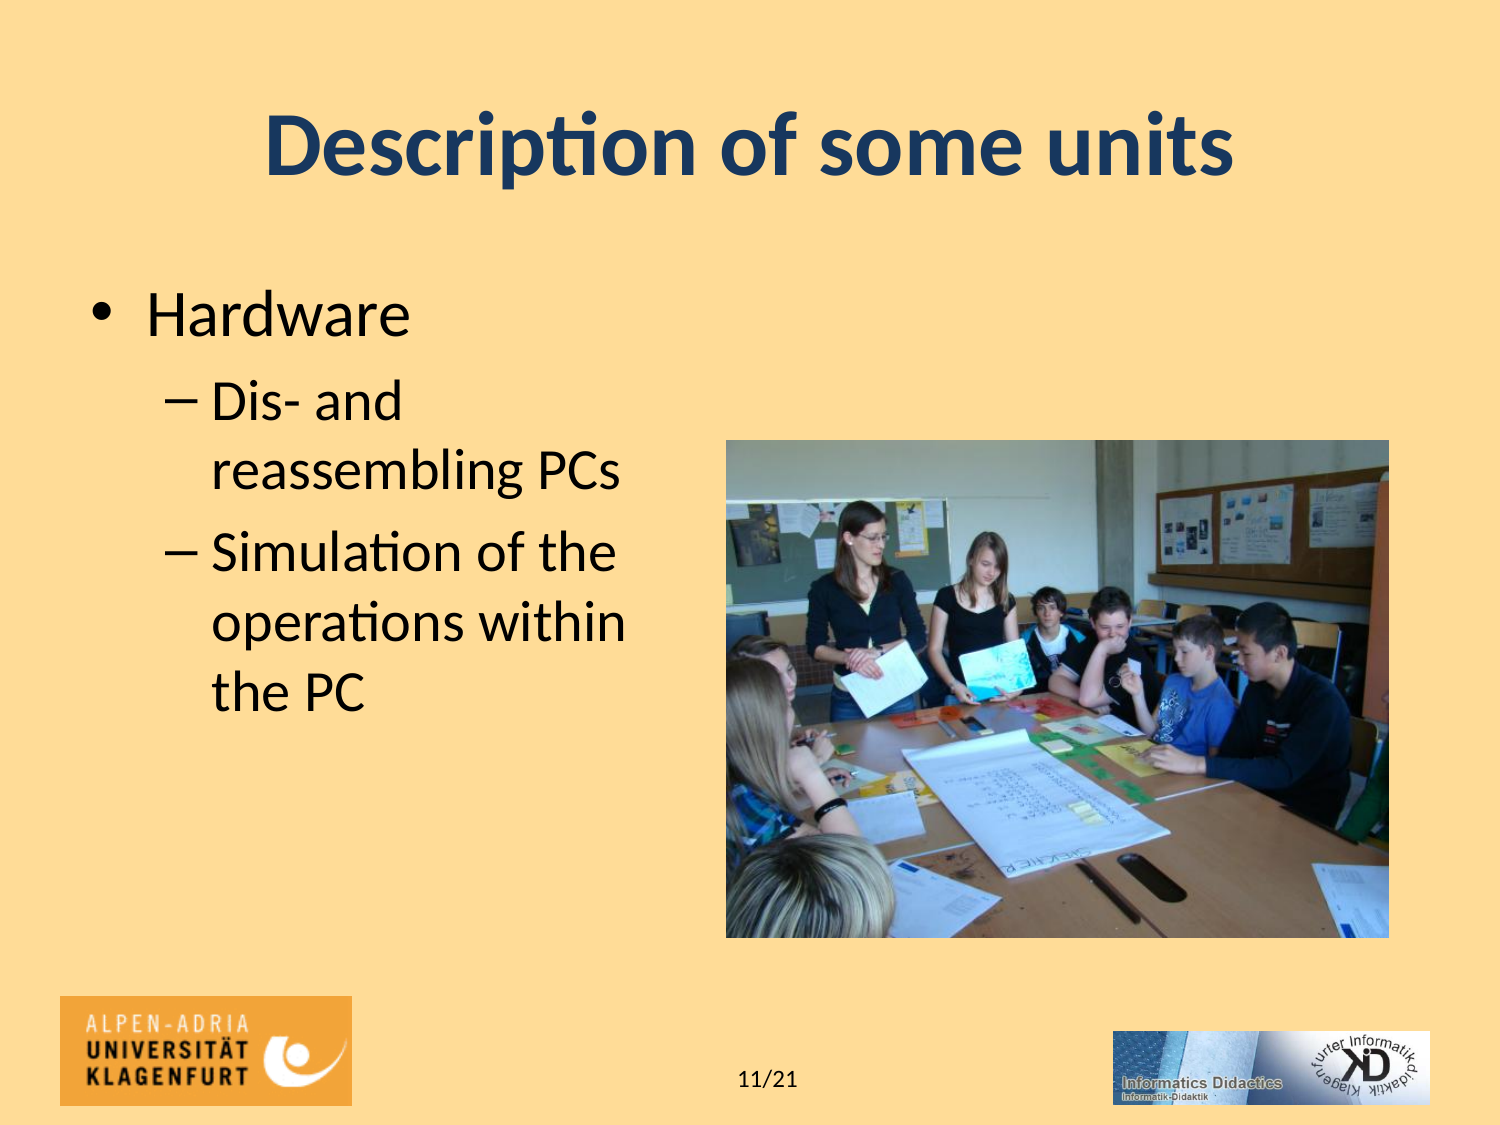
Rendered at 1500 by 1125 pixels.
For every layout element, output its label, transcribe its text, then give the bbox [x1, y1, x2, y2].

picture [1113, 1031, 1430, 1105]
list Hardware Dis- and reassembling PCs Simulation of the operations within the PC [75, 262, 680, 1005]
picture [726, 440, 1390, 938]
title Description of some units [75, 45, 1425, 233]
picture [60, 996, 352, 1106]
